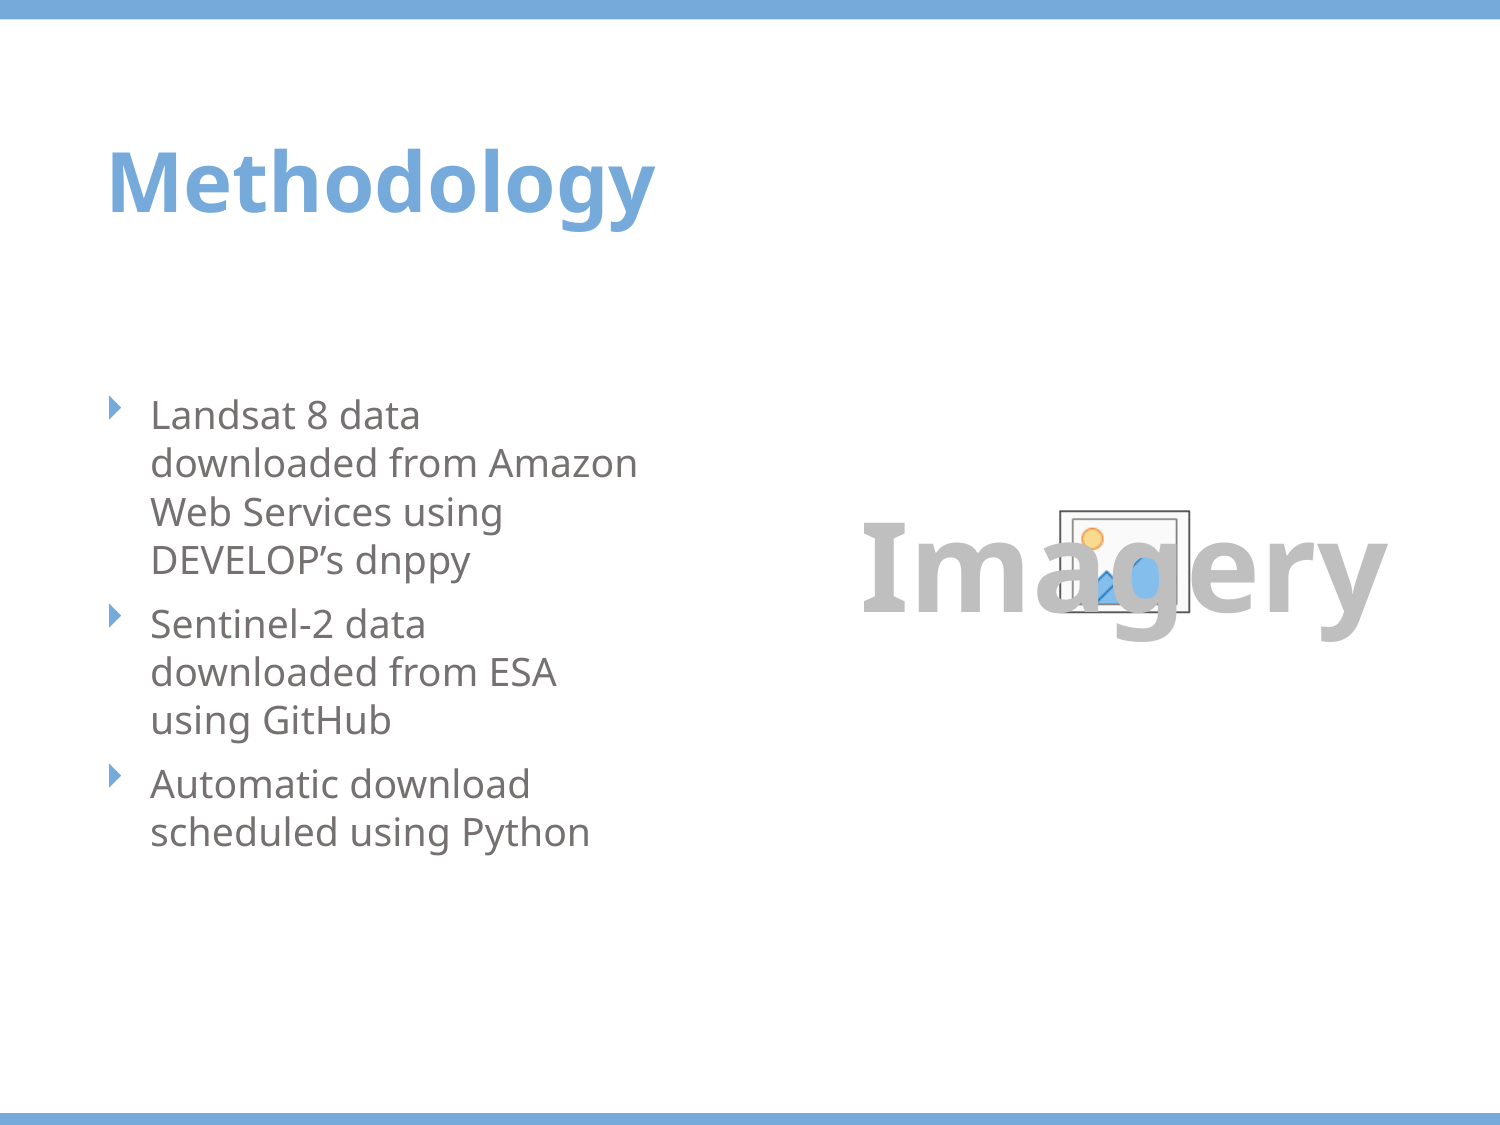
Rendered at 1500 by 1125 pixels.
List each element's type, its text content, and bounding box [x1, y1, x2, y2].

list Methodology [90, 20, 675, 239]
picture [749, 0, 1500, 1125]
list Landsat 8 data downloaded from Amazon Web Services using DEVELOP’s dnppy Sentinel-2 data downloaded from ESA using GitHub Automatic download scheduled using Python [82, 383, 672, 864]
